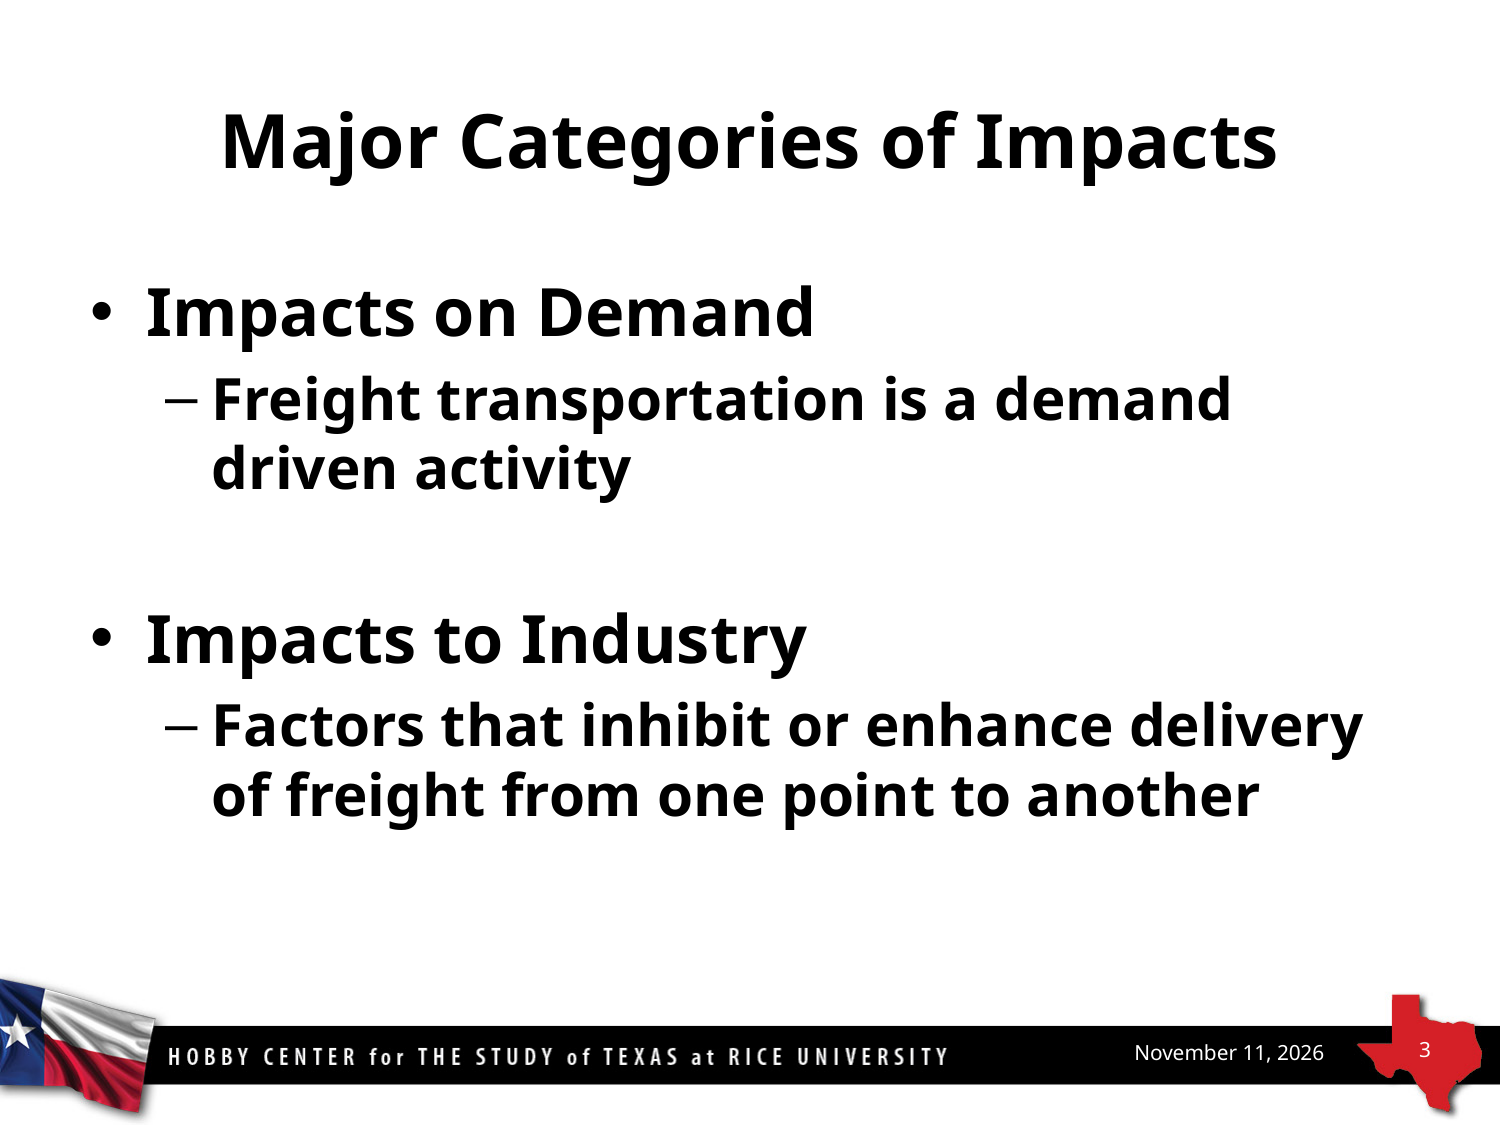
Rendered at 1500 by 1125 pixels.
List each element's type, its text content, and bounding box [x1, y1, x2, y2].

slide_number 3 [1385, 1001, 1465, 1100]
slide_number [989, 1024, 1340, 1085]
title Major Categories of Impacts [75, 45, 1425, 233]
list Impacts on Demand Freight transportation is a demand driven activity Impacts to Industry Factors that inhibit or enhance delivery of freight from one point to another [75, 262, 1425, 1005]
picture [0, 0, 1500, 1125]
